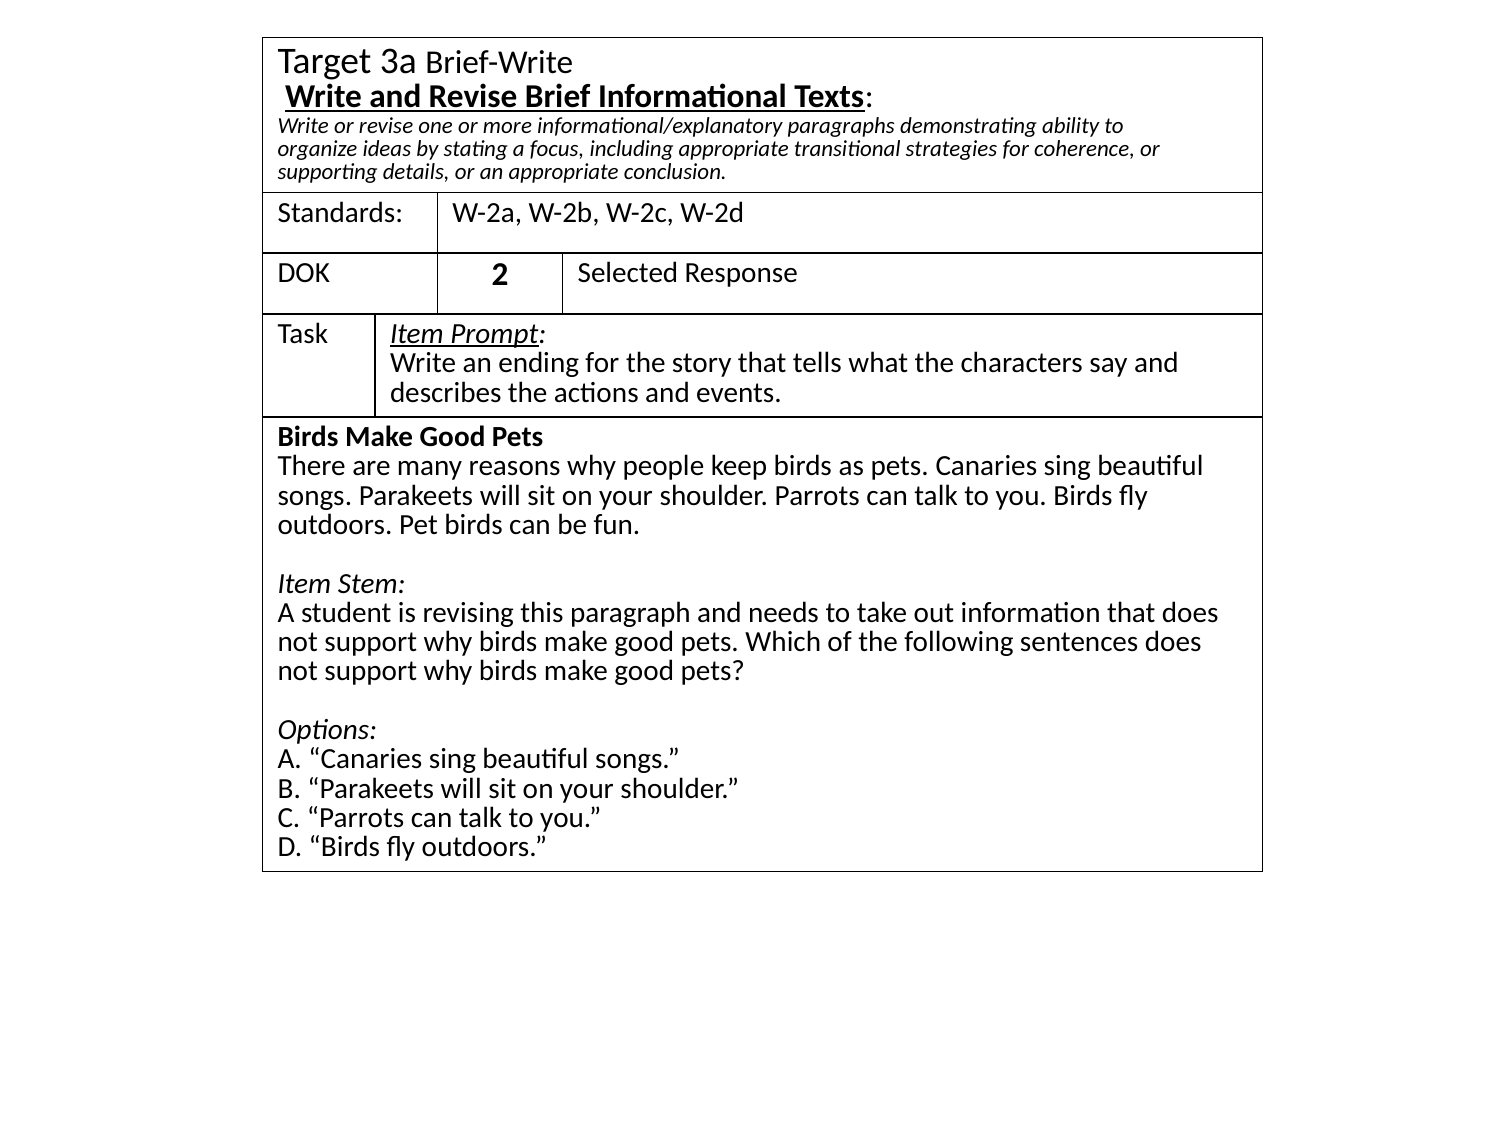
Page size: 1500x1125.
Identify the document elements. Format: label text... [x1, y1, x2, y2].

table_cell W-2a, W-2b, W-2c, W-2d [438, 193, 1262, 252]
table_cell Birds Make Good Pets There are many reasons why people keep birds as pets. Canaries sing beautiful songs. Parakeets will sit on your shoulder. Parrots can talk to you. Birds fly outdoors. Pet birds can be fun. Item Stem: A student is revising this paragraph and needs to take out information that does not support why birds make good pets. Which of the following sentences does not support why birds make good pets? Options: A. “Canaries sing beautiful songs.” B. “Parakeets will sit on your shoulder.” C. “Parrots can talk to you.” D. “Birds fly outdoors.” [263, 418, 1262, 871]
table_cell 2 [438, 254, 562, 313]
table_cell Standards: [263, 193, 437, 252]
table_cell Item Prompt: Write an ending for the story that tells what the characters say and describes the actions and events. [376, 315, 1262, 416]
table_cell Task [263, 315, 374, 416]
table_cell Selected Response [563, 254, 1262, 313]
table_cell DOK [263, 254, 437, 313]
table_header Target 3a Brief-Write Write and Revise Brief Informational Texts: Write or revise one or more informational/explanatory paragraphs demonstrating ability to organize ideas by stating a focus, including appropriate transitional strategies for coherence, or supporting details, or an appropriate conclusion. [263, 38, 1262, 192]
